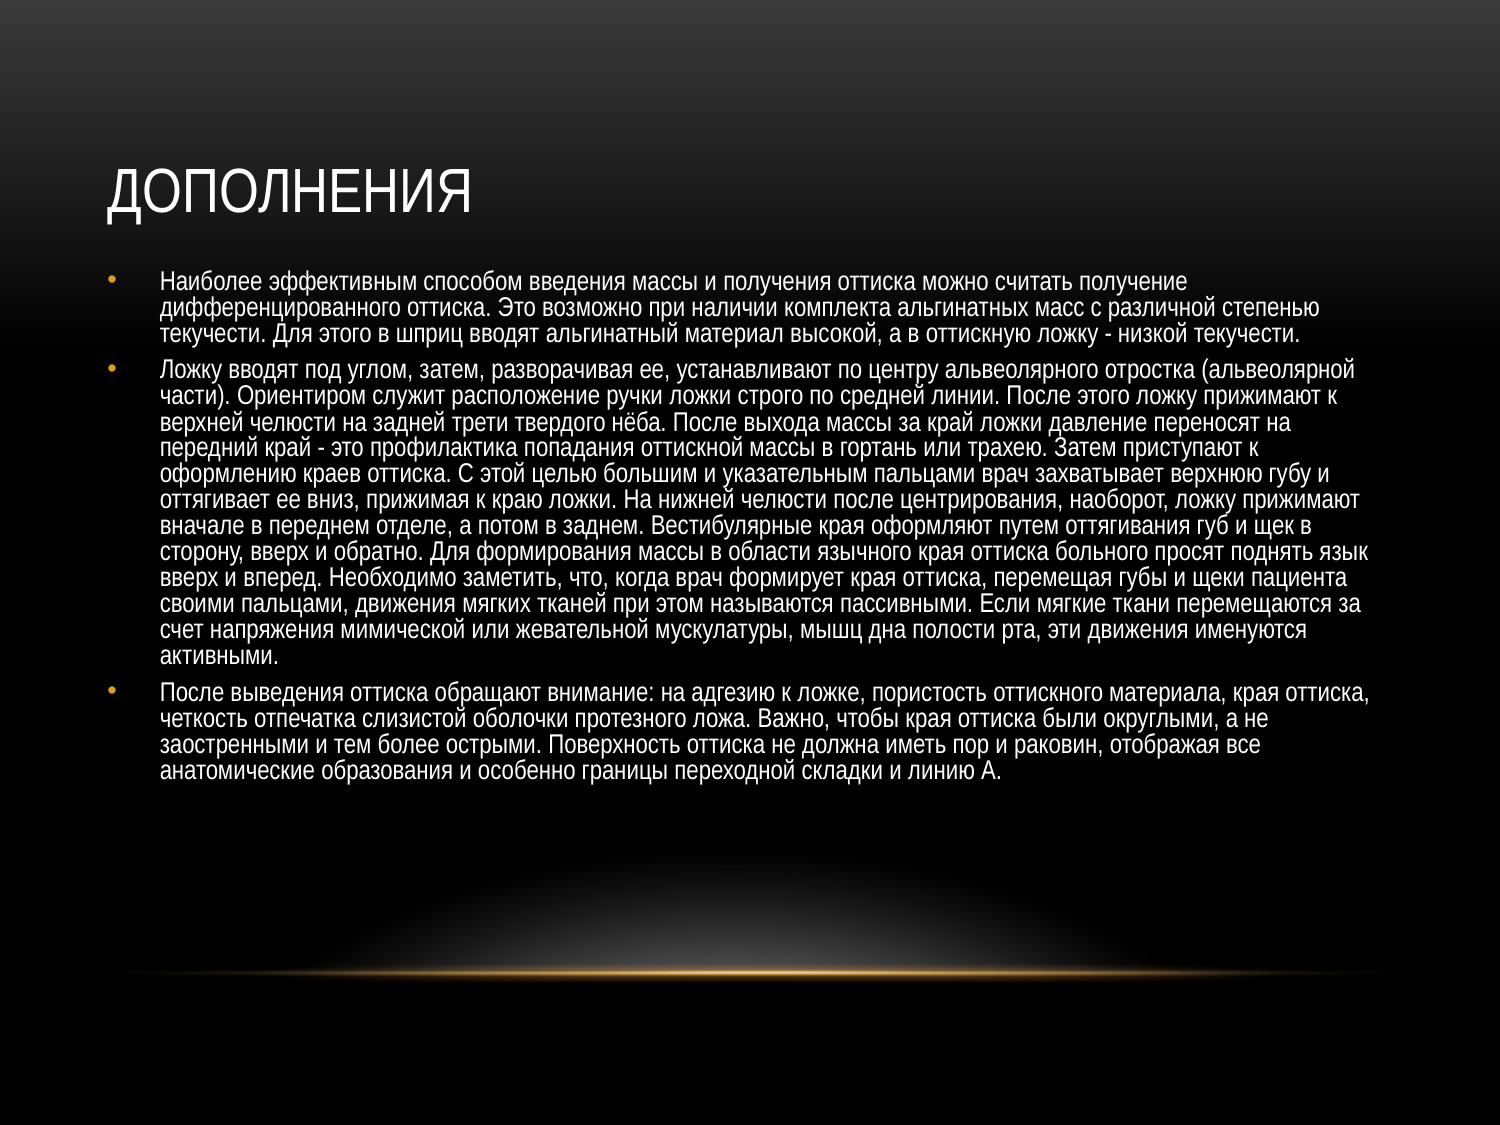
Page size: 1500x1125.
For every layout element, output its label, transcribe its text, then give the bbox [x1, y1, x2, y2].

list Наиболее эффективным способом введения массы и получения оттиска можно считать получение дифференцированного оттиска. Это возможно при наличии комплекта альгинатных масс с различной степенью текучести. Для этого в шприц вводят альгинатный материал высокой, а в оттискную ложку - низкой текучести. Ложку вводят под углом, затем, разворачивая ее, устанавливают по центру альвеолярного отростка (альвеолярной части). Ориентиром служит расположение ручки ложки строго по средней линии. После этого ложку прижимают к верхней челюсти на задней трети твердого нёба. После выхода массы за край ложки давление переносят на передний край - это профилактика попадания оттискной массы в гортань или трахею. Затем приступают к оформлению краев оттиска. С этой целью большим и указательным пальцами врач захватывает верхнюю губу и оттягивает ее вниз, прижимая к краю ложки. На нижней челюсти после центрирования, наоборот, ложку прижимают вначале в переднем отделе, а потом в заднем. Вестибулярные края оформляют путем оттягивания губ и щек в сторону, вверх и обратно. Для формирования массы в области язычного края оттиска больного просят поднять язык вверх и вперед. Необходимо заметить, что, когда врач формирует края оттиска, перемещая губы и щеки пациента своими пальцами, движения мягких тканей при этом называются пассивными. Если мягкие ткани перемещаются за счет напряжения мимической или жевательной мускулатуры, мышц дна полости рта, эти движения именуются активными. После выведения оттиска обращают внимание: на адгезию к ложке, пористость оттискного материала, края оттиска, четкость отпечатка слизистой оболочки протезного ложа. Важно, чтобы края оттиска были округлыми, а не заостренными и тем более острыми. Поверхность оттиска не должна иметь пор и раковин, отображая все анатомические образования и особенно границы переходной складки и линию А. [99, 261, 1401, 938]
title Дополнения [99, 44, 1401, 234]
picture [0, 0, 1500, 1125]
